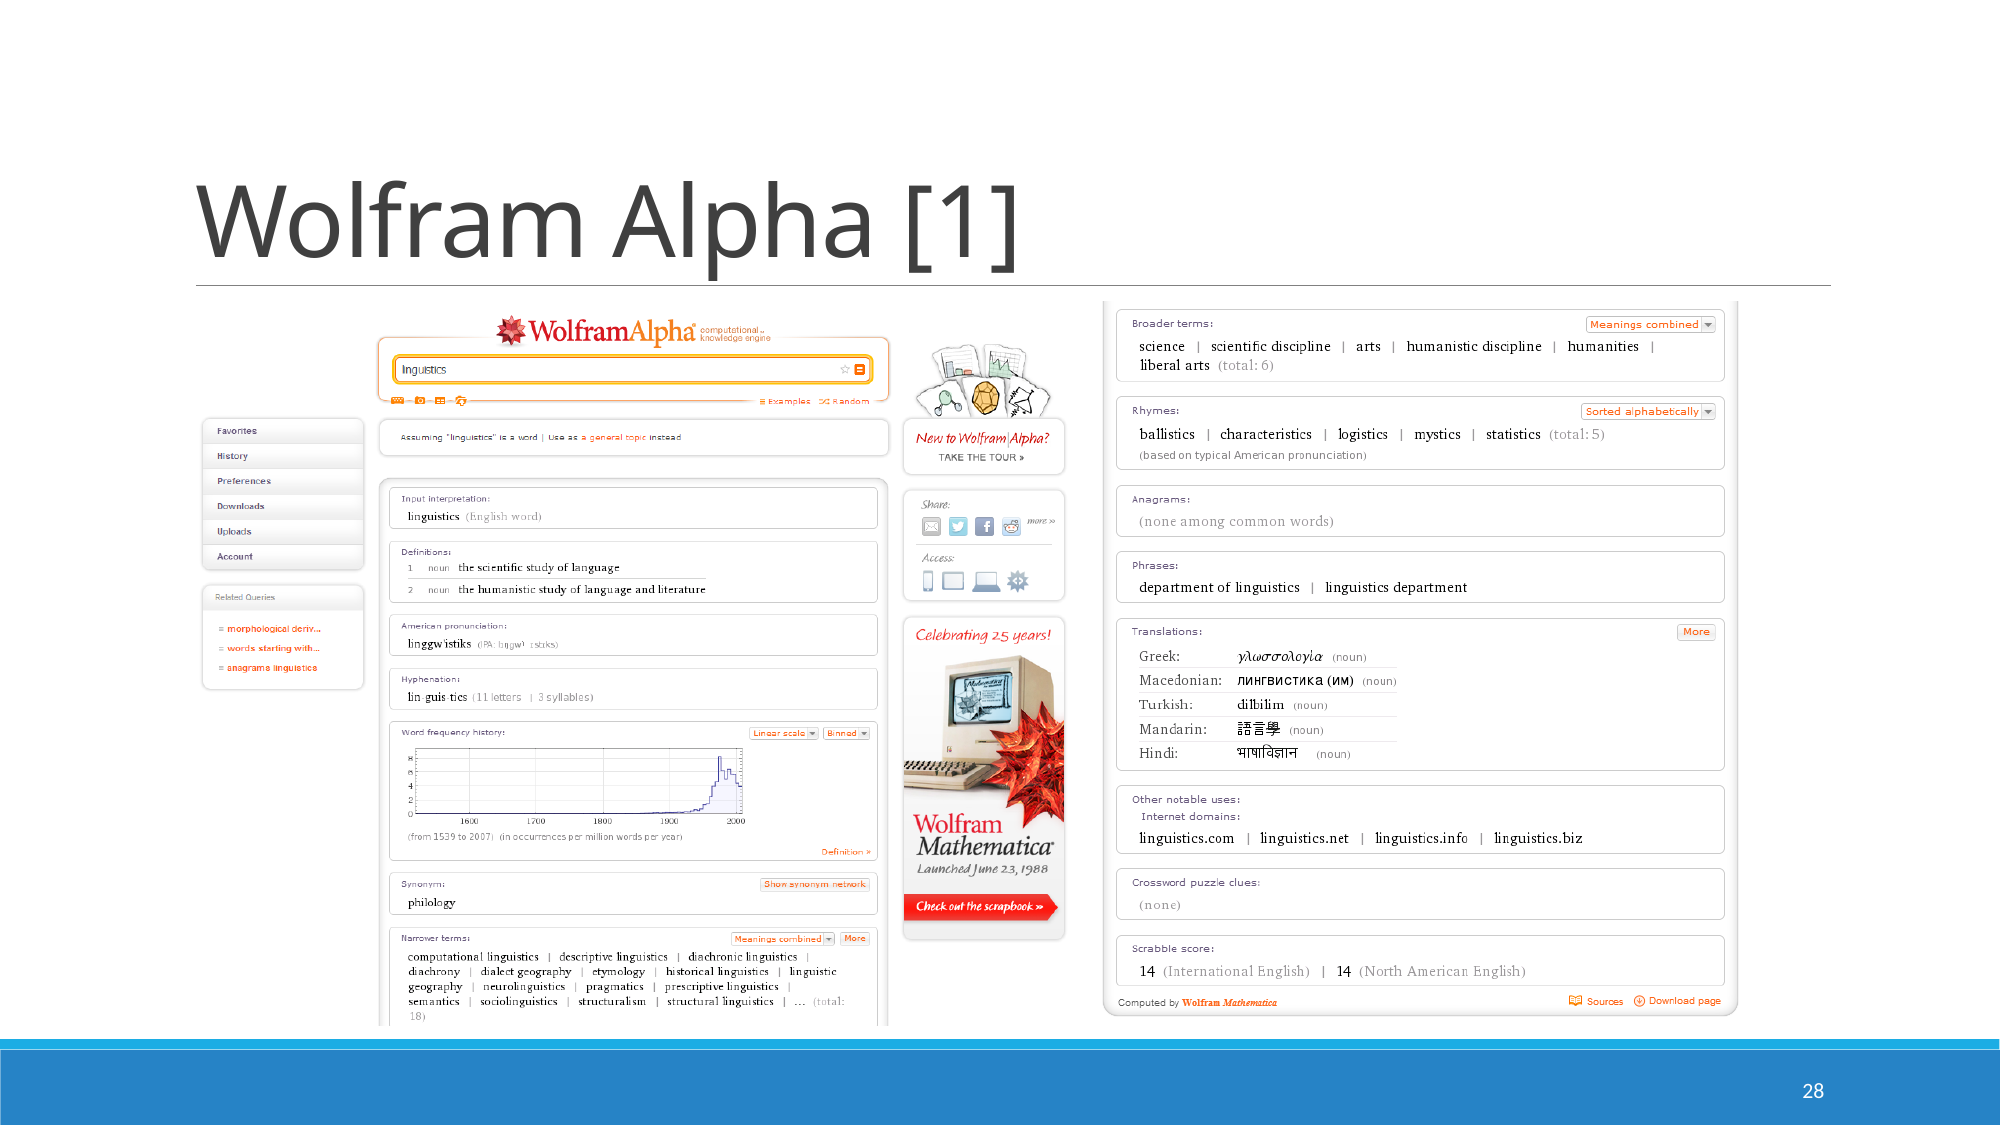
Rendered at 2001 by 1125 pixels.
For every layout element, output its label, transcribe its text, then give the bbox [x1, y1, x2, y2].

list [179, 300, 1093, 1027]
title Wolfram Alpha [1] [180, 47, 1830, 285]
slide_number 28 [1624, 1059, 1840, 1120]
picture [1093, 300, 1758, 1027]
